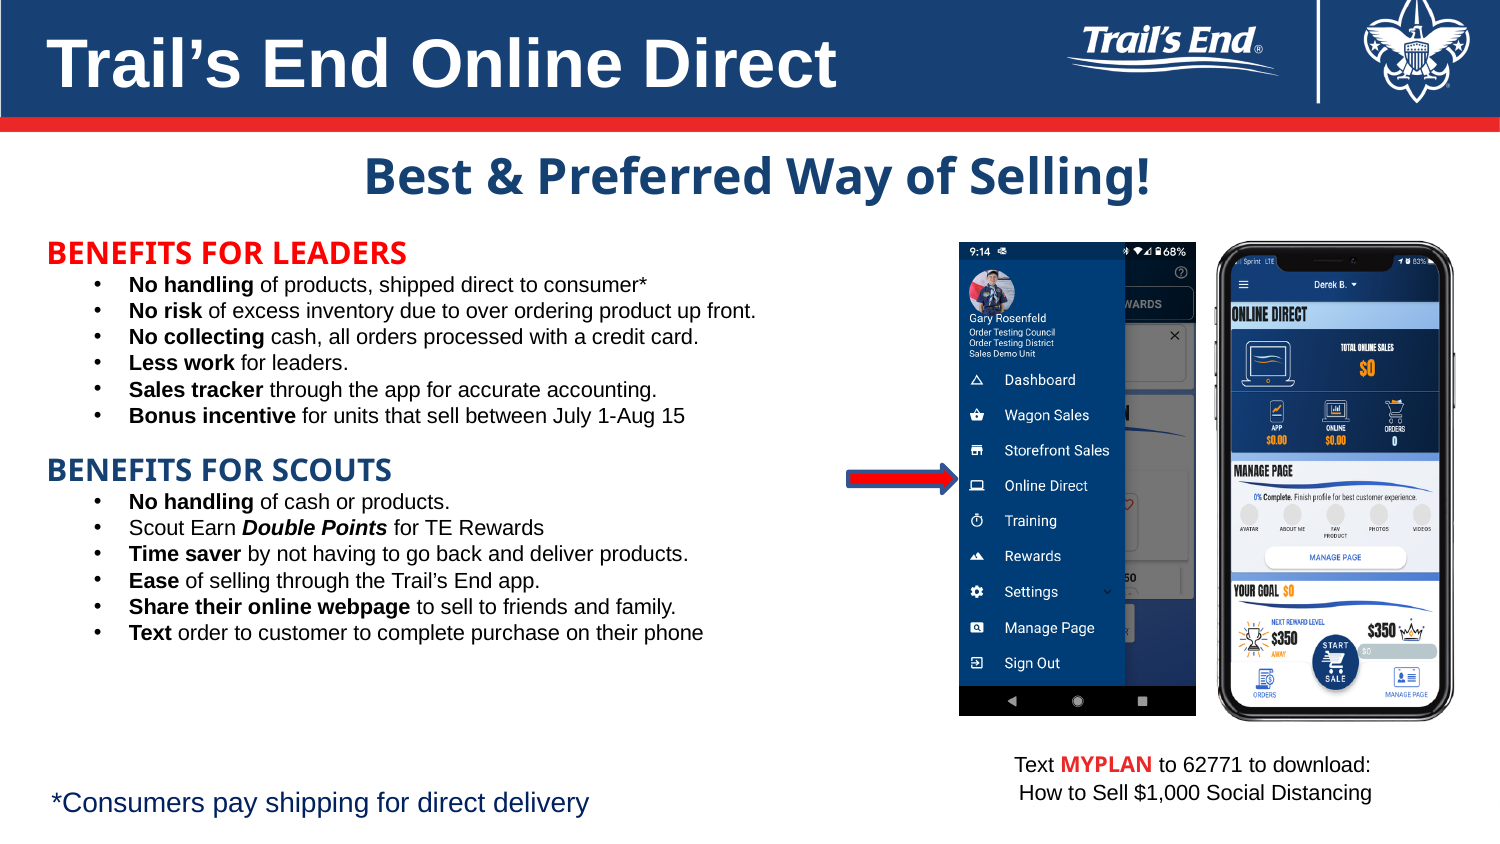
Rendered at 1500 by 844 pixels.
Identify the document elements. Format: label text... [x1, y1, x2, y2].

picture [0, 0, 1500, 807]
text_box *Consumers pay shipping for direct delivery [36, 815, 605, 826]
